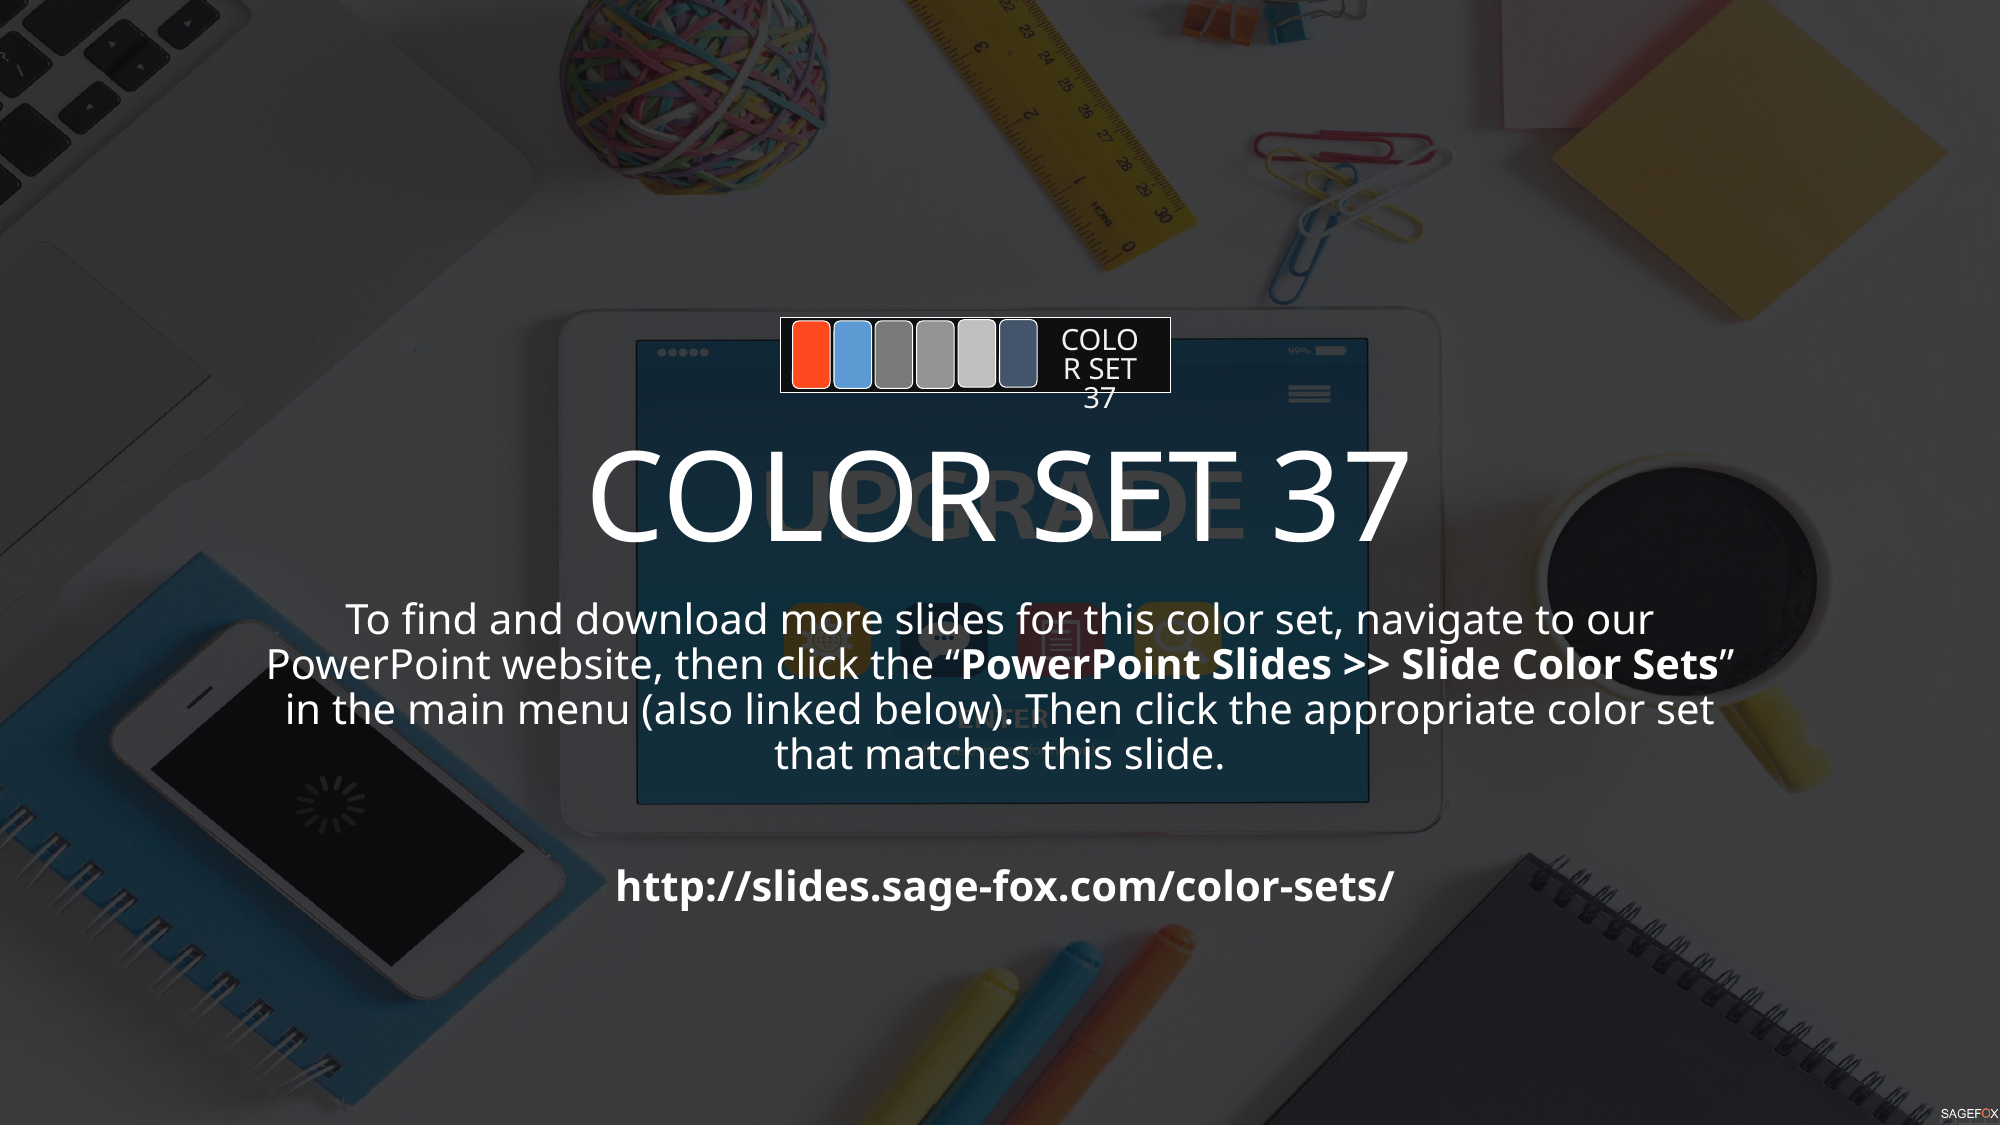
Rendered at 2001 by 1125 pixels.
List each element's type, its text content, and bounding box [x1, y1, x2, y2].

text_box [780, 317, 1171, 395]
subtitle To find and download more slides for this color set, navigate to our PowerPoint website, then click the “PowerPoint Slides >> Slide Color Sets” in the main menu (also linked below). Then click the appropriate color set that matches this slide. http://slides.sage-fox.com/color-sets/ [249, 590, 1750, 863]
picture [1940, 0, 2001, 1125]
title COLOR SET 37 [249, 184, 1750, 576]
